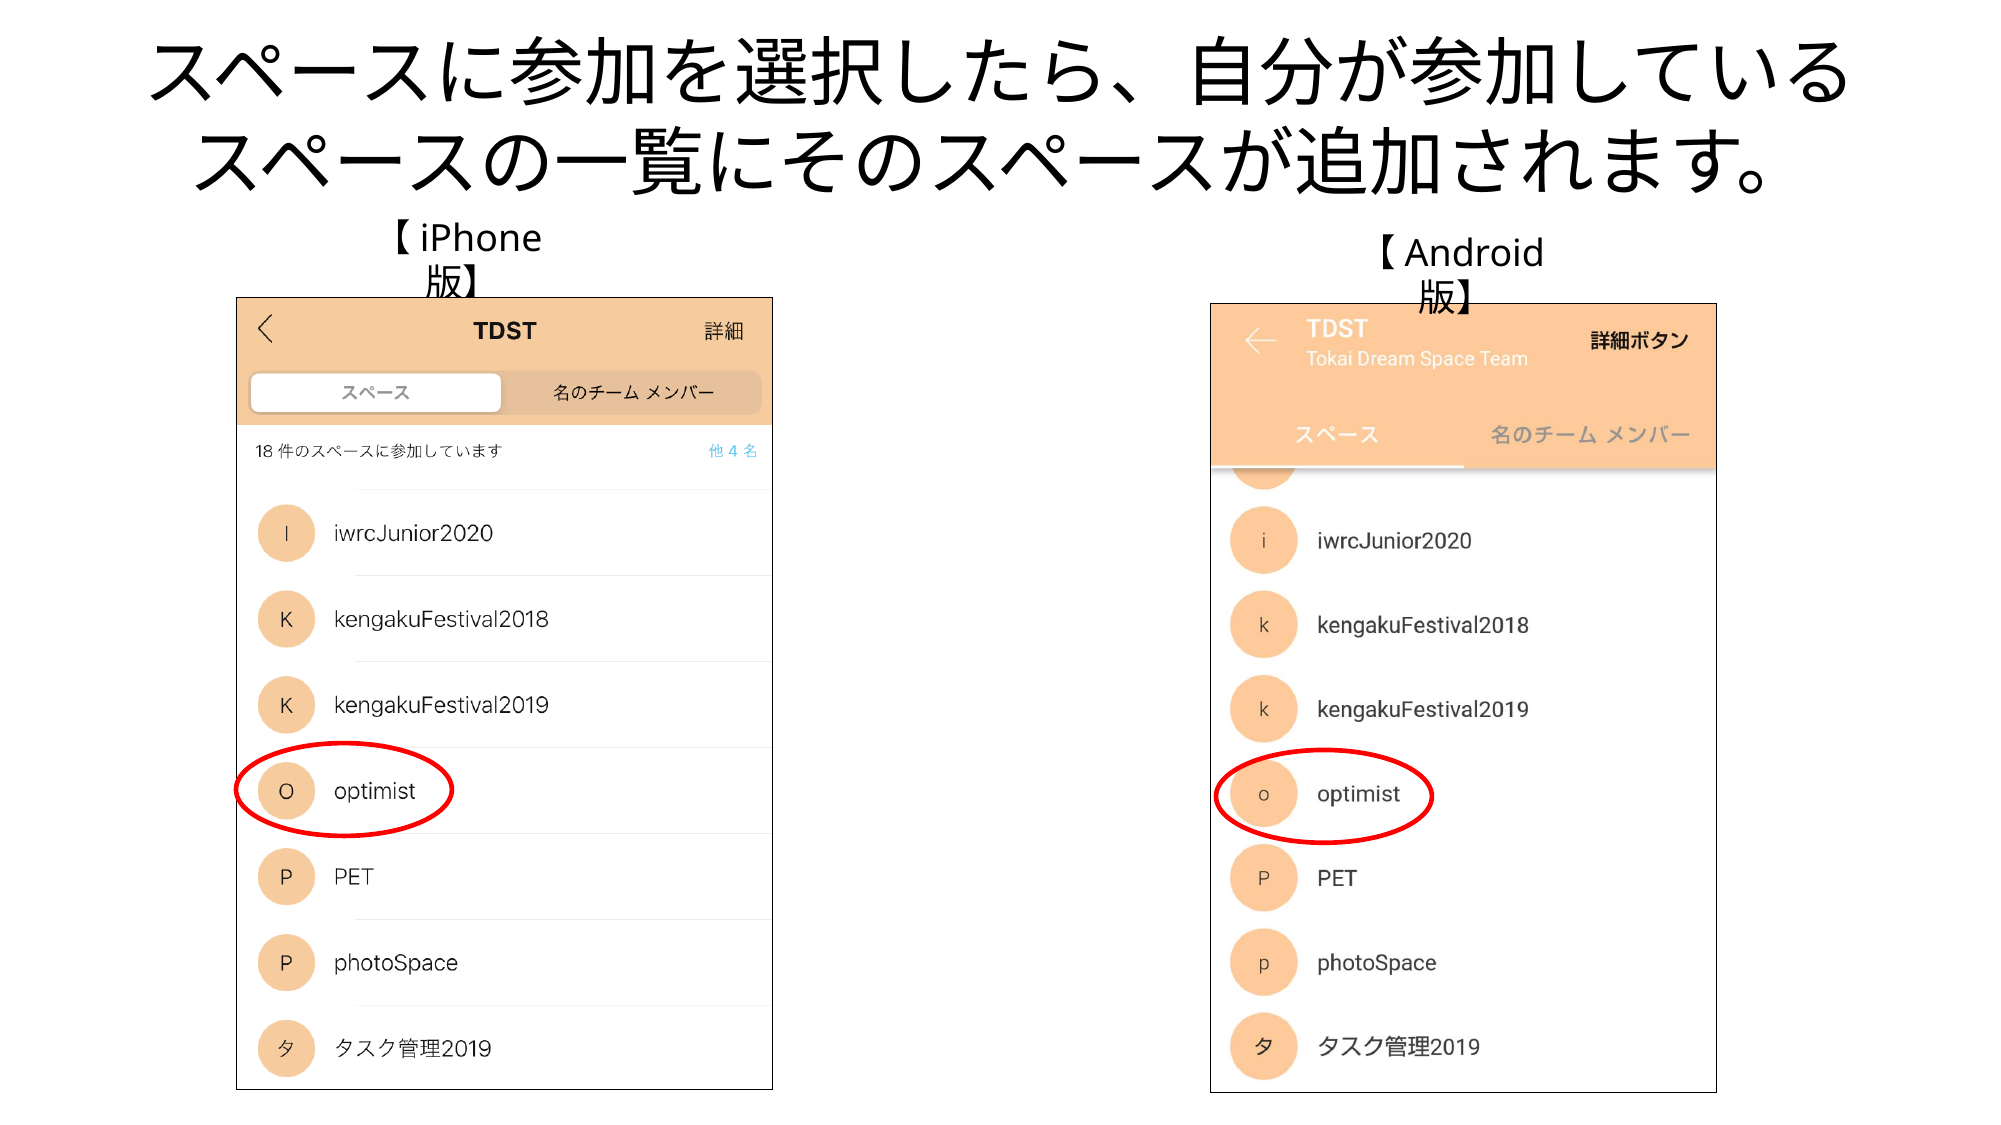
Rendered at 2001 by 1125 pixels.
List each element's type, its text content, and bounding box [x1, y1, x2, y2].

text_box スペースに参加を選択したら、自分が参加している スペースの一覧にそのスペースが追加されます。 [0, 17, 2000, 212]
text_box 【iPhone版】 [321, 207, 604, 297]
text_box 【Android版】 [1309, 221, 1603, 303]
picture [236, 297, 773, 1090]
picture [1210, 303, 1717, 1093]
